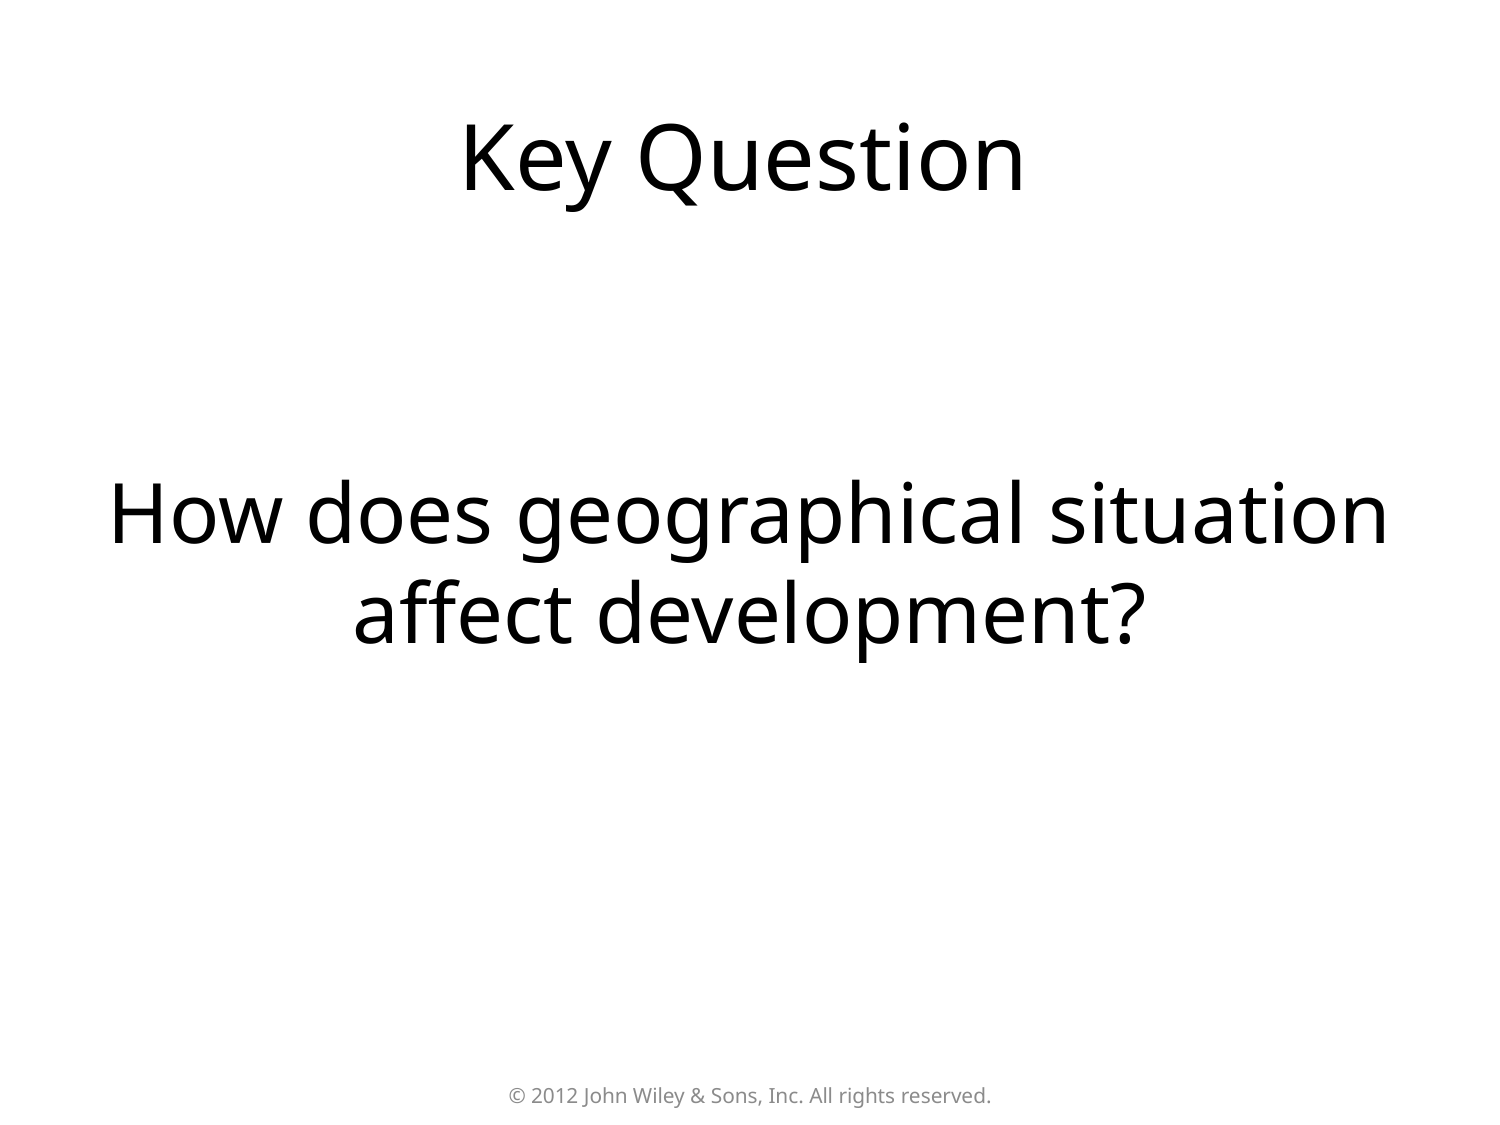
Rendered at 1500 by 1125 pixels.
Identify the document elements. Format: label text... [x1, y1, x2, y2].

footer © 2012 John Wiley & Sons, Inc. All rights reserved. [306, 1065, 1194, 1125]
title Key Question [74, 57, 1413, 251]
list How does geographical situation affect development? [74, 262, 1426, 1006]
